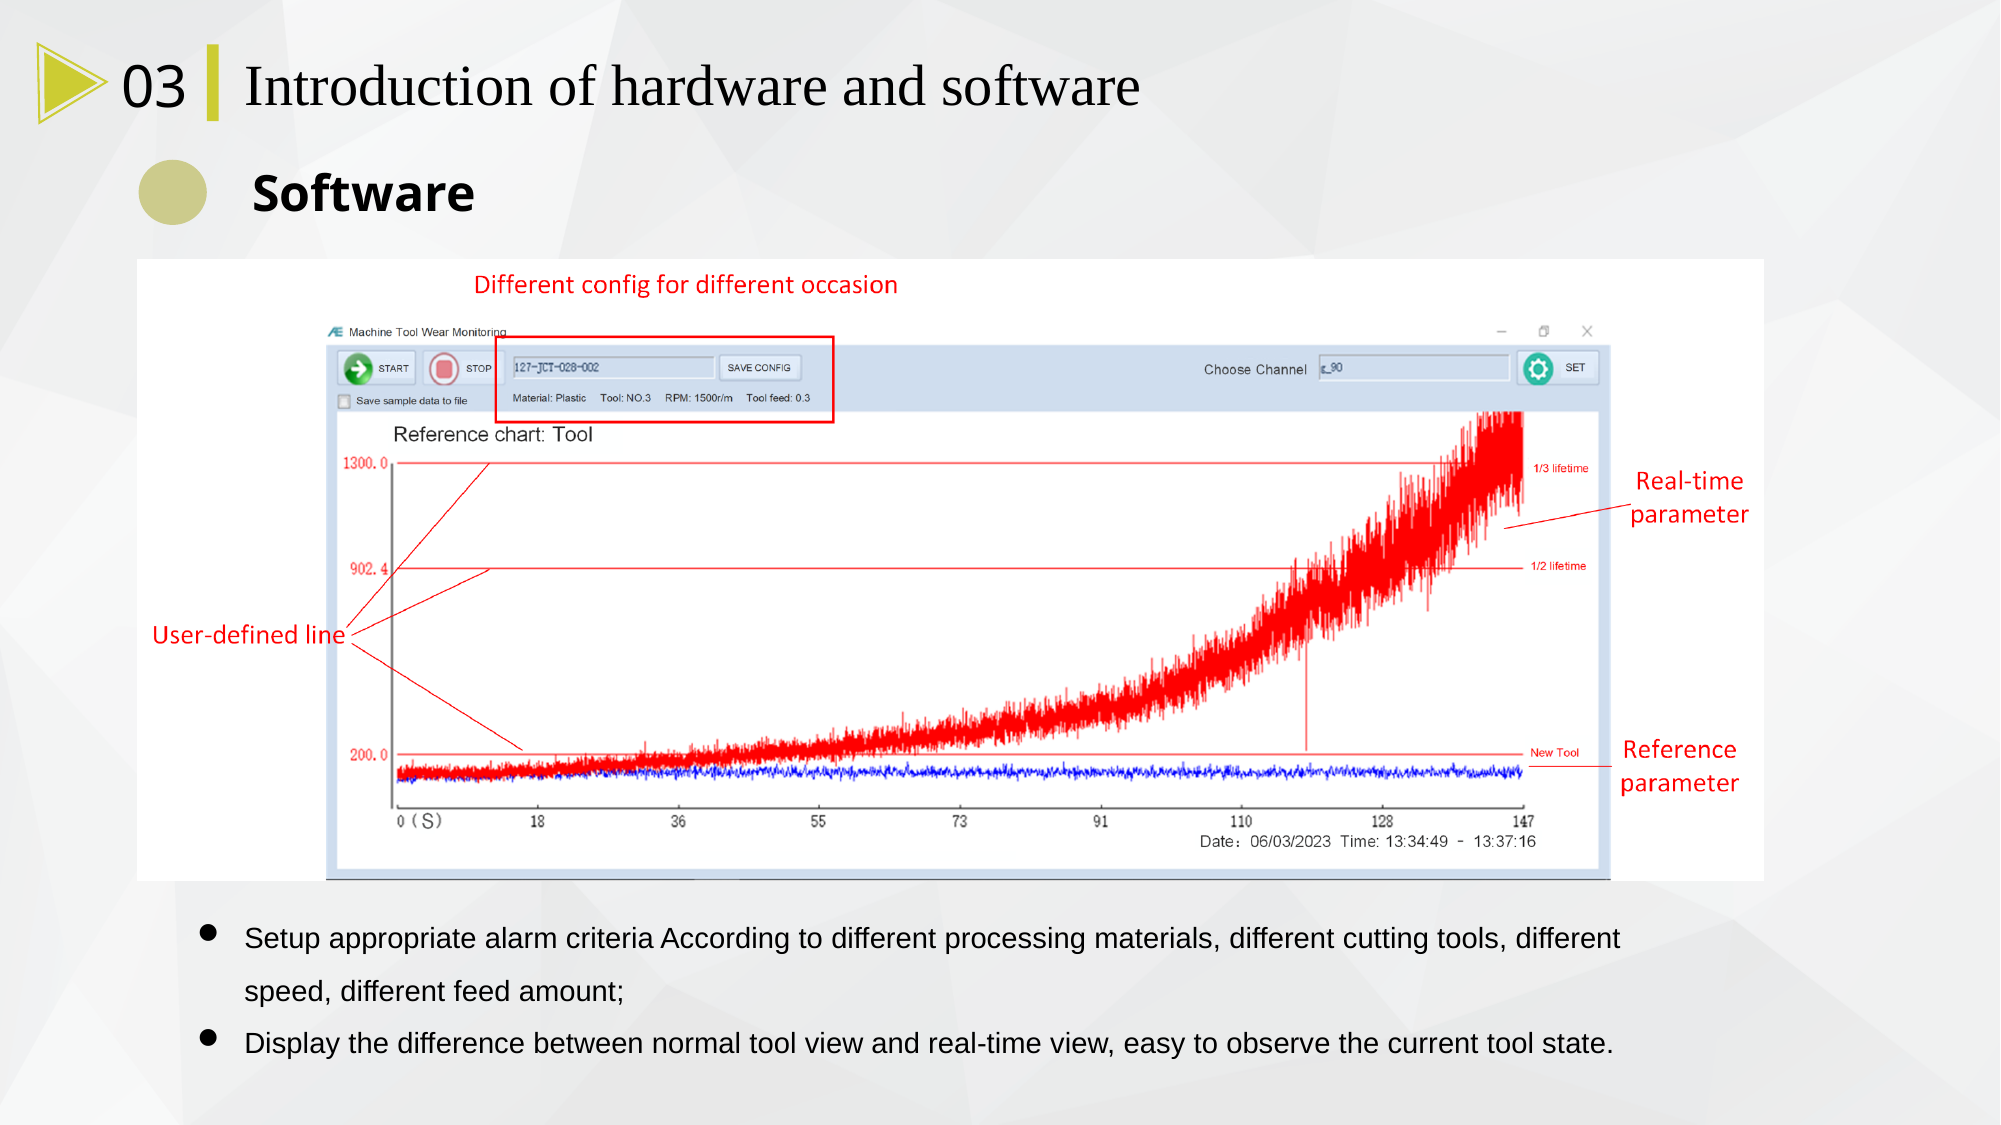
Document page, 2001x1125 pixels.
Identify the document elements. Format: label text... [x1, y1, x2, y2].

text_box Introduction of hardware and software [229, 39, 1442, 125]
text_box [28, 42, 108, 120]
picture [0, 0, 2000, 1125]
text_box Setup appropriate alarm criteria According to different processing materials, different cutting tools, different speed, different feed amount; Display the difference between normal tool view and real-time view, easy to observe the current tool state. [182, 894, 1718, 1067]
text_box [138, 154, 494, 231]
text_box 03 [106, 41, 220, 127]
